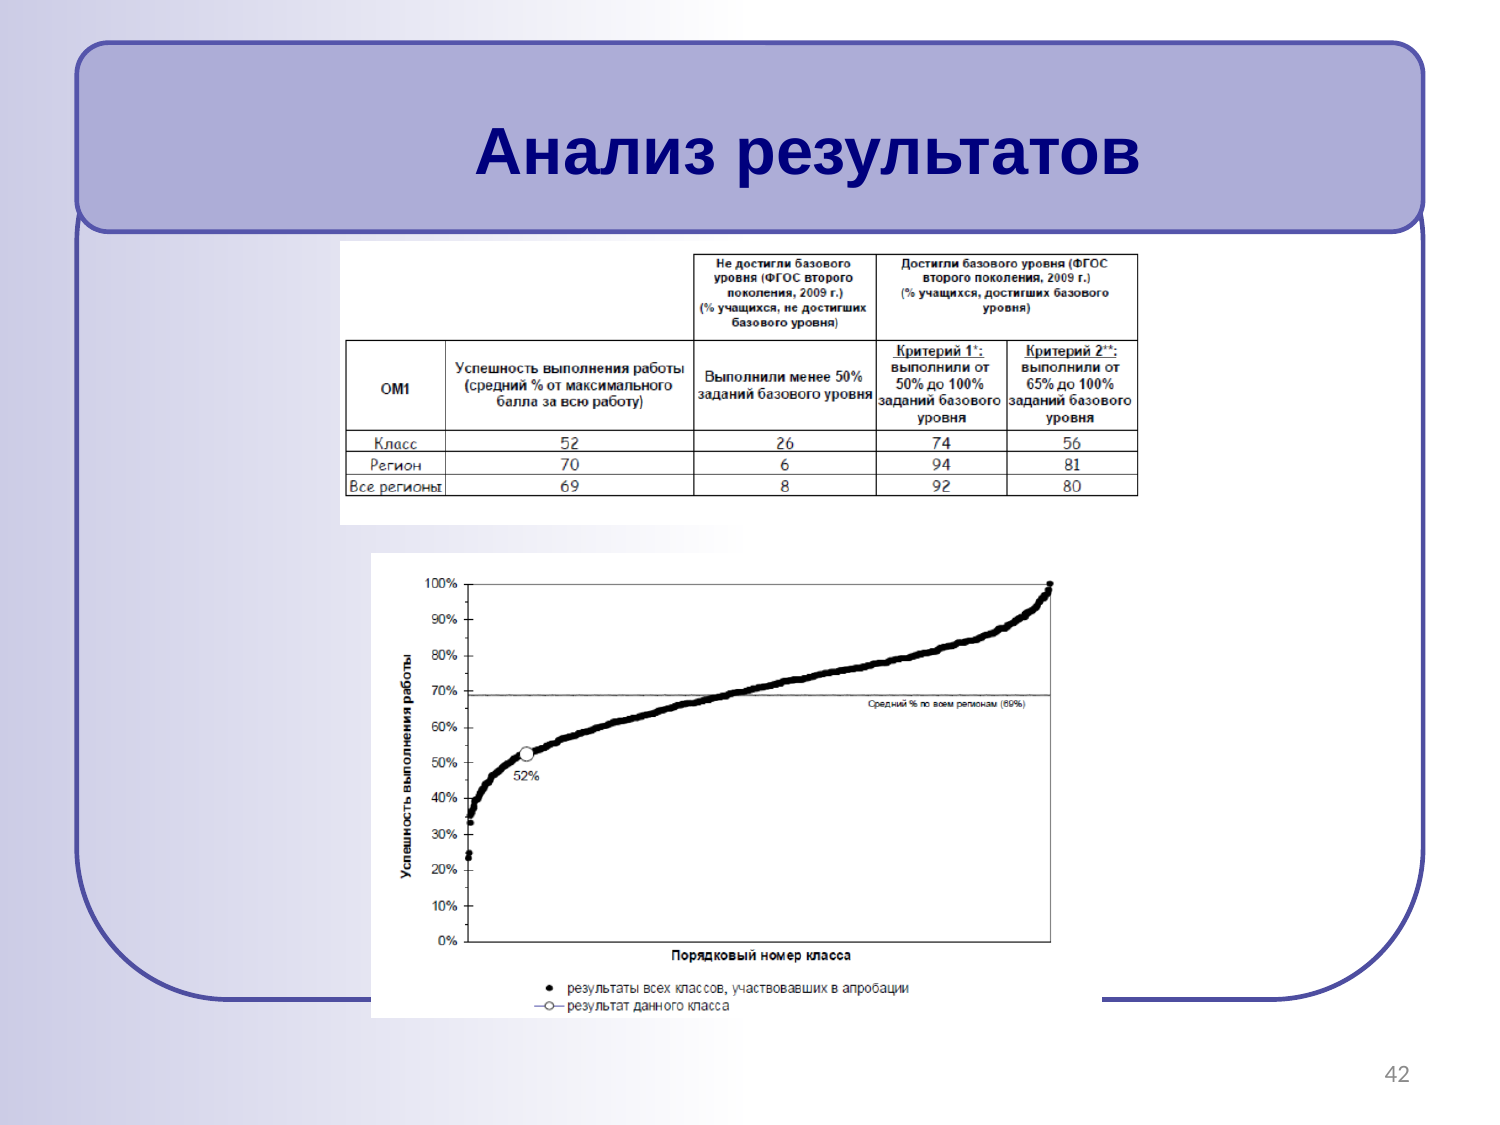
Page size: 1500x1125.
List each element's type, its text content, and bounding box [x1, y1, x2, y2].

picture [371, 553, 1102, 1018]
slide_number 42 [1074, 1042, 1425, 1103]
title Анализ результатов [274, 54, 1343, 242]
picture [340, 241, 1172, 525]
